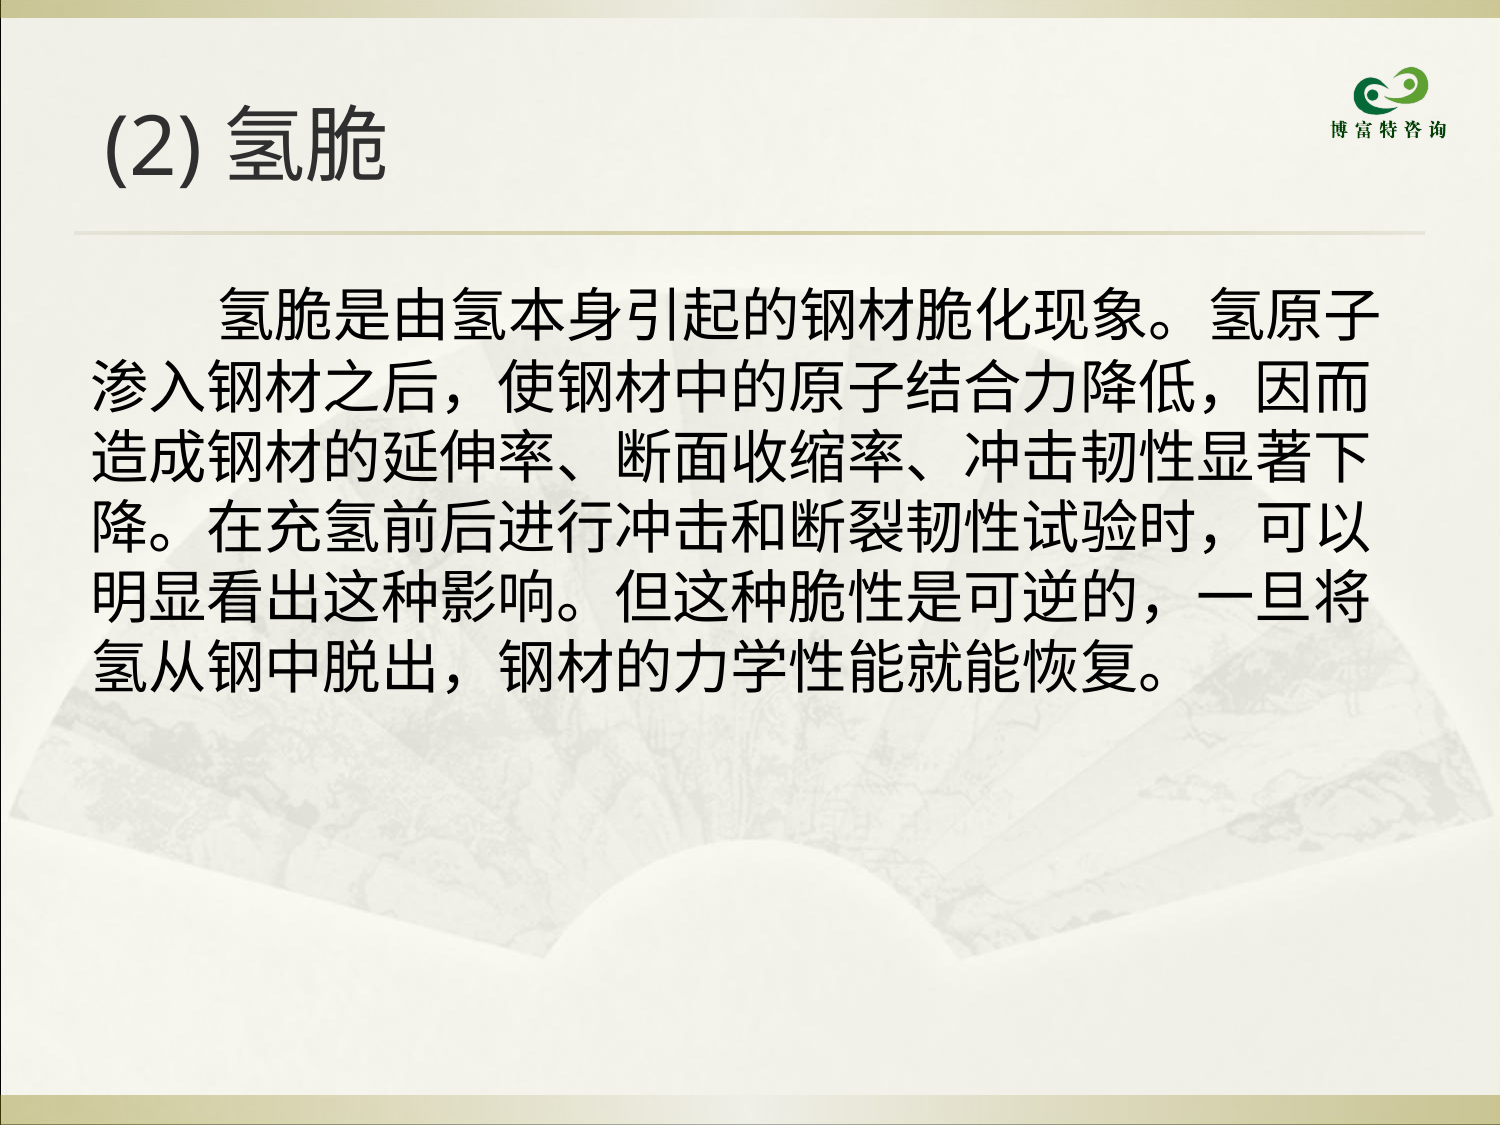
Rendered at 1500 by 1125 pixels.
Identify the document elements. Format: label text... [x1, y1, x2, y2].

list 氢脆是由氢本身引起的钢材脆化现象。氢原子渗入钢材之后，使钢材中的原子结合力降低，因而造成钢材的延伸率、断面收缩率、冲击韧性显著下降。在充氢前后进行冲击和断裂韧性试验时，可以明显看出这种影响。但这种脆性是可逆的，一旦将氢从钢中脱出，钢材的力学性能就能恢复。 [74, 262, 1426, 1032]
title (2)氢脆 [70, 93, 1421, 282]
picture [0, 18, 1500, 1095]
